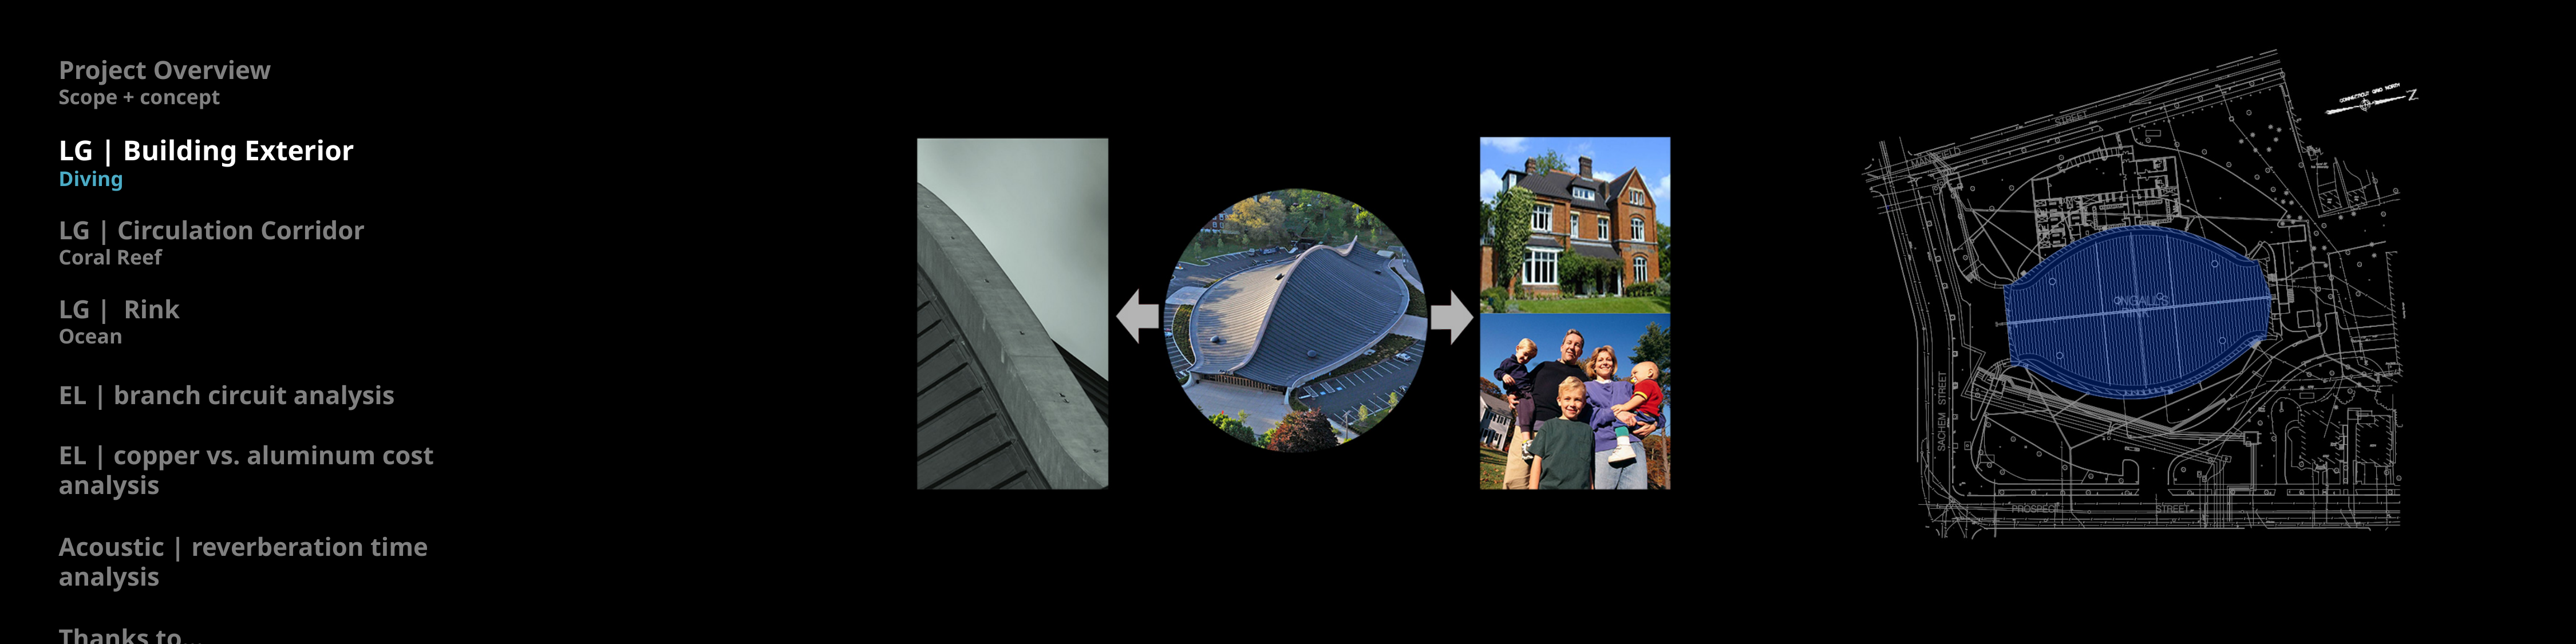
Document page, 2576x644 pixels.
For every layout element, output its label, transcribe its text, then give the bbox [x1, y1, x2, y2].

picture [883, 2, 1693, 629]
text_box Project Overview Scope + concept LG | Building Exterior Diving LG | Circulation Corridor Coral Reef LG | Rink Ocean EL | branch circuit analysis EL | copper vs. aluminum cost analysis Acoustic | reverberation time analysis Thanks to… [50, 50, 523, 644]
picture [1835, 35, 2458, 552]
